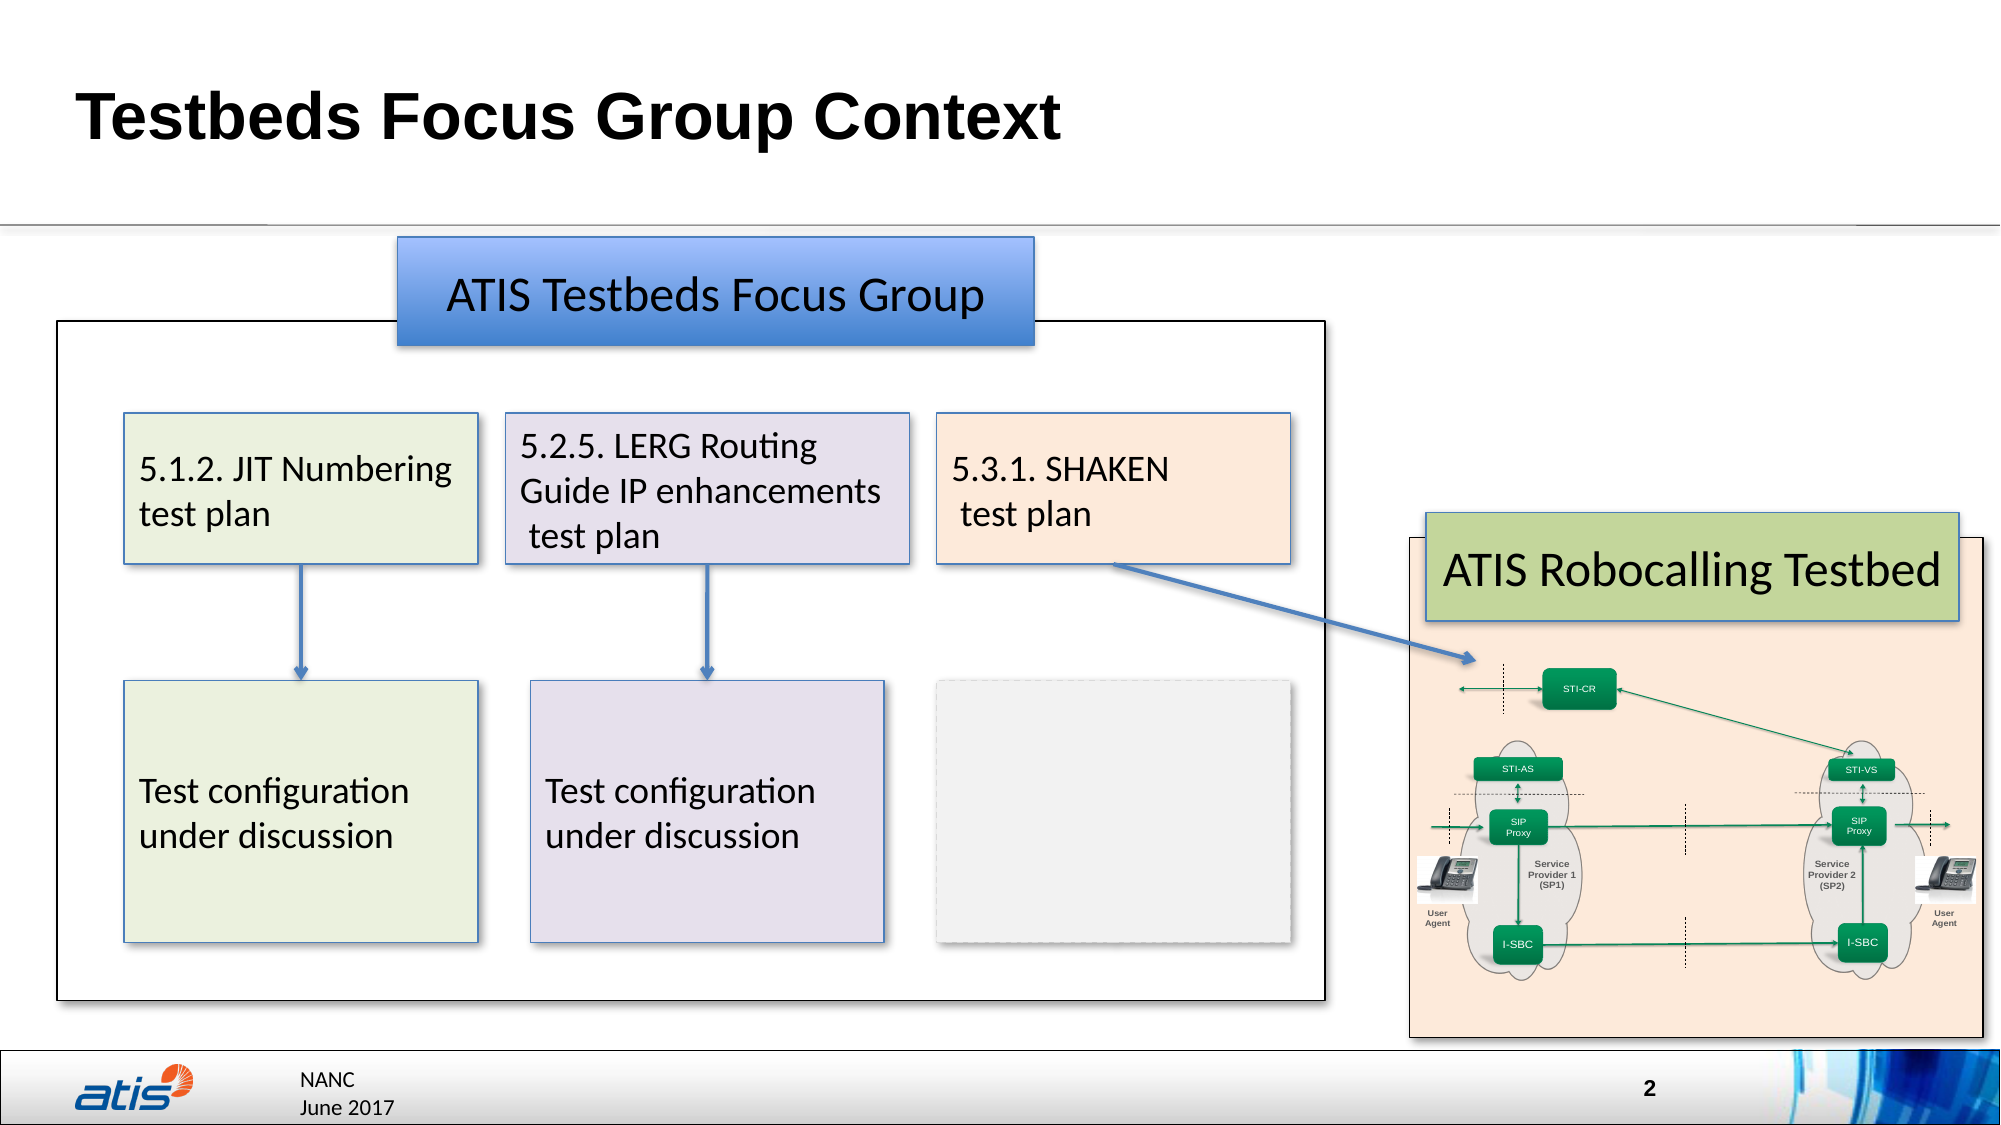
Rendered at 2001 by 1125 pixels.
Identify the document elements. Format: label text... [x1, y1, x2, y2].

text_box ATIS Testbeds Focus Group [397, 236, 1035, 346]
text_box Test configuration under discussion [123, 680, 479, 943]
text_box [56, 320, 1326, 1001]
text_box [1409, 537, 1984, 1038]
slide_number 2 [1575, 1065, 1725, 1110]
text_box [1113, 563, 1477, 662]
text_box 5.1.2. JIT Numbering test plan [123, 412, 479, 565]
text_box 5.2.5. LERG Routing Guide IP enhancements test plan [505, 412, 910, 565]
picture [1, 1051, 1999, 1124]
picture [1995, 1075, 1999, 1087]
text_box ATIS Robocalling Testbed [1425, 512, 1960, 622]
text_box 5.3.1. SHAKEN test plan [936, 412, 1291, 565]
text_box Test configuration under discussion [530, 680, 885, 943]
text_box [936, 680, 1291, 943]
title Testbeds Focus Group Context [75, 37, 1925, 188]
picture [1414, 663, 1977, 982]
